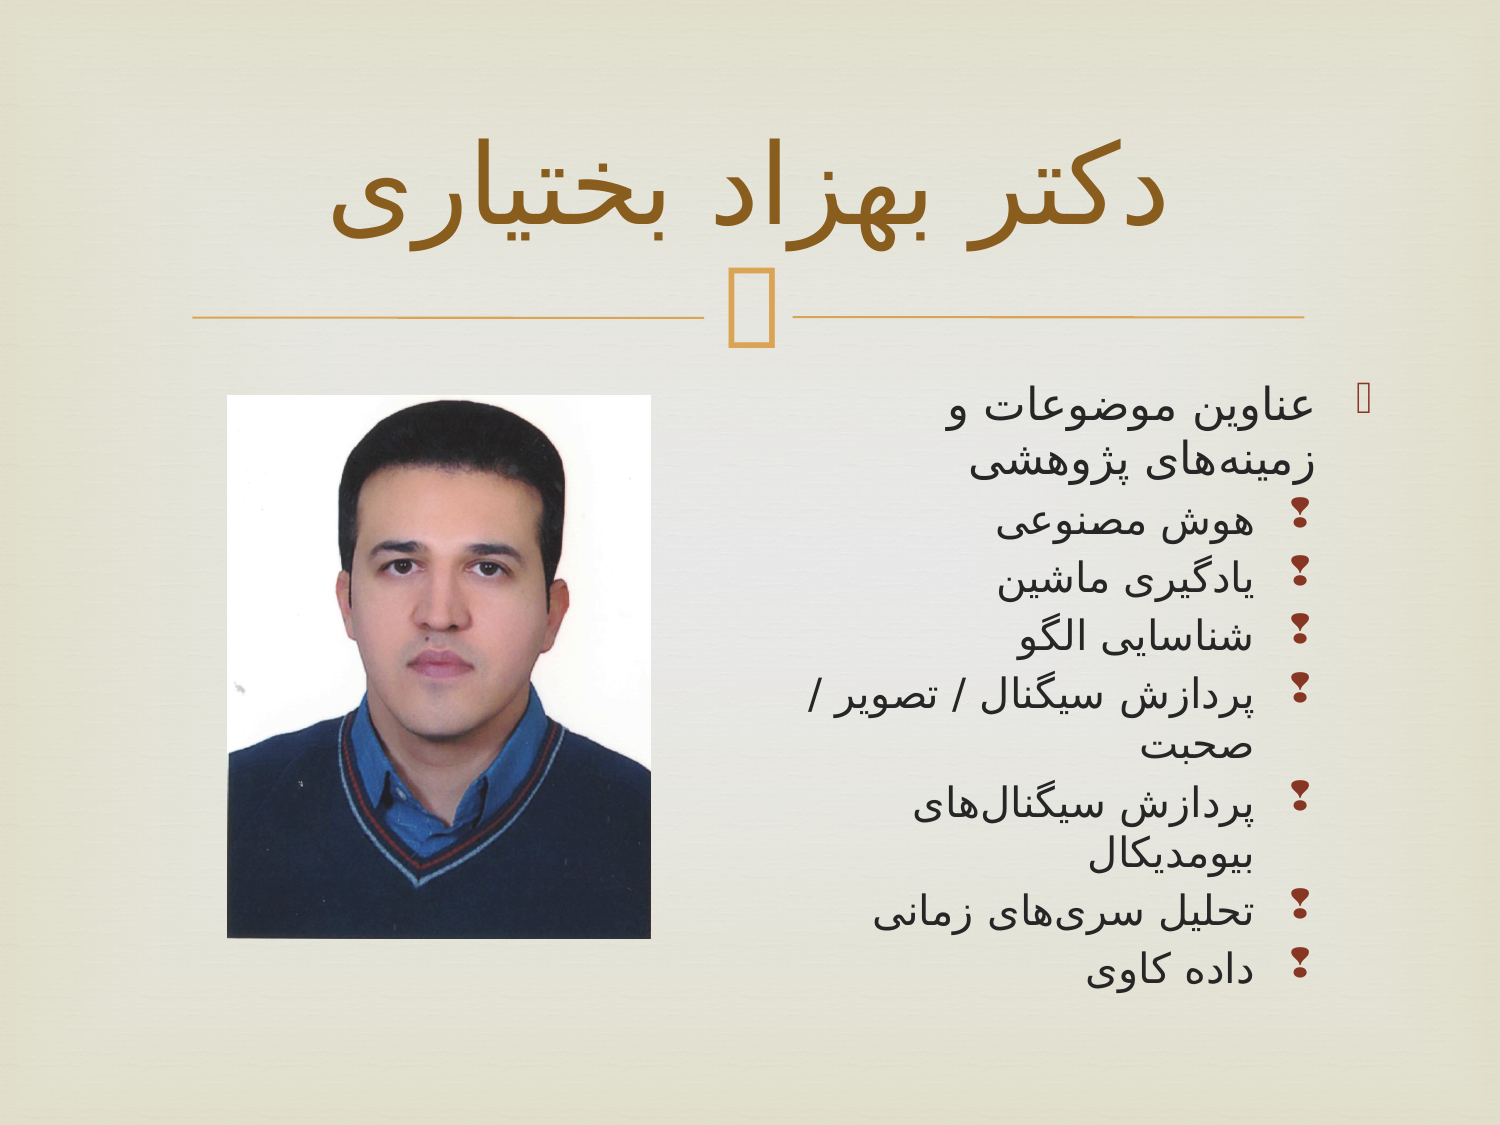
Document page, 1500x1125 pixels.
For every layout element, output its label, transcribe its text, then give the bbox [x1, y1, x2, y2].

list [226, 394, 651, 940]
list عناوین موضوعات و زمینه‌های پژوهشی هوش مصنوعی یادگیری ماشین شناسایی الگو پردازش سیگنال / تصویر / صحبت پردازش سیگنال‌های بیومدیکال تحلیل سری‌های زمانی داده کاوی [761, 367, 1386, 1004]
title دکتر بهزاد بختیاری [112, 93, 1386, 267]
